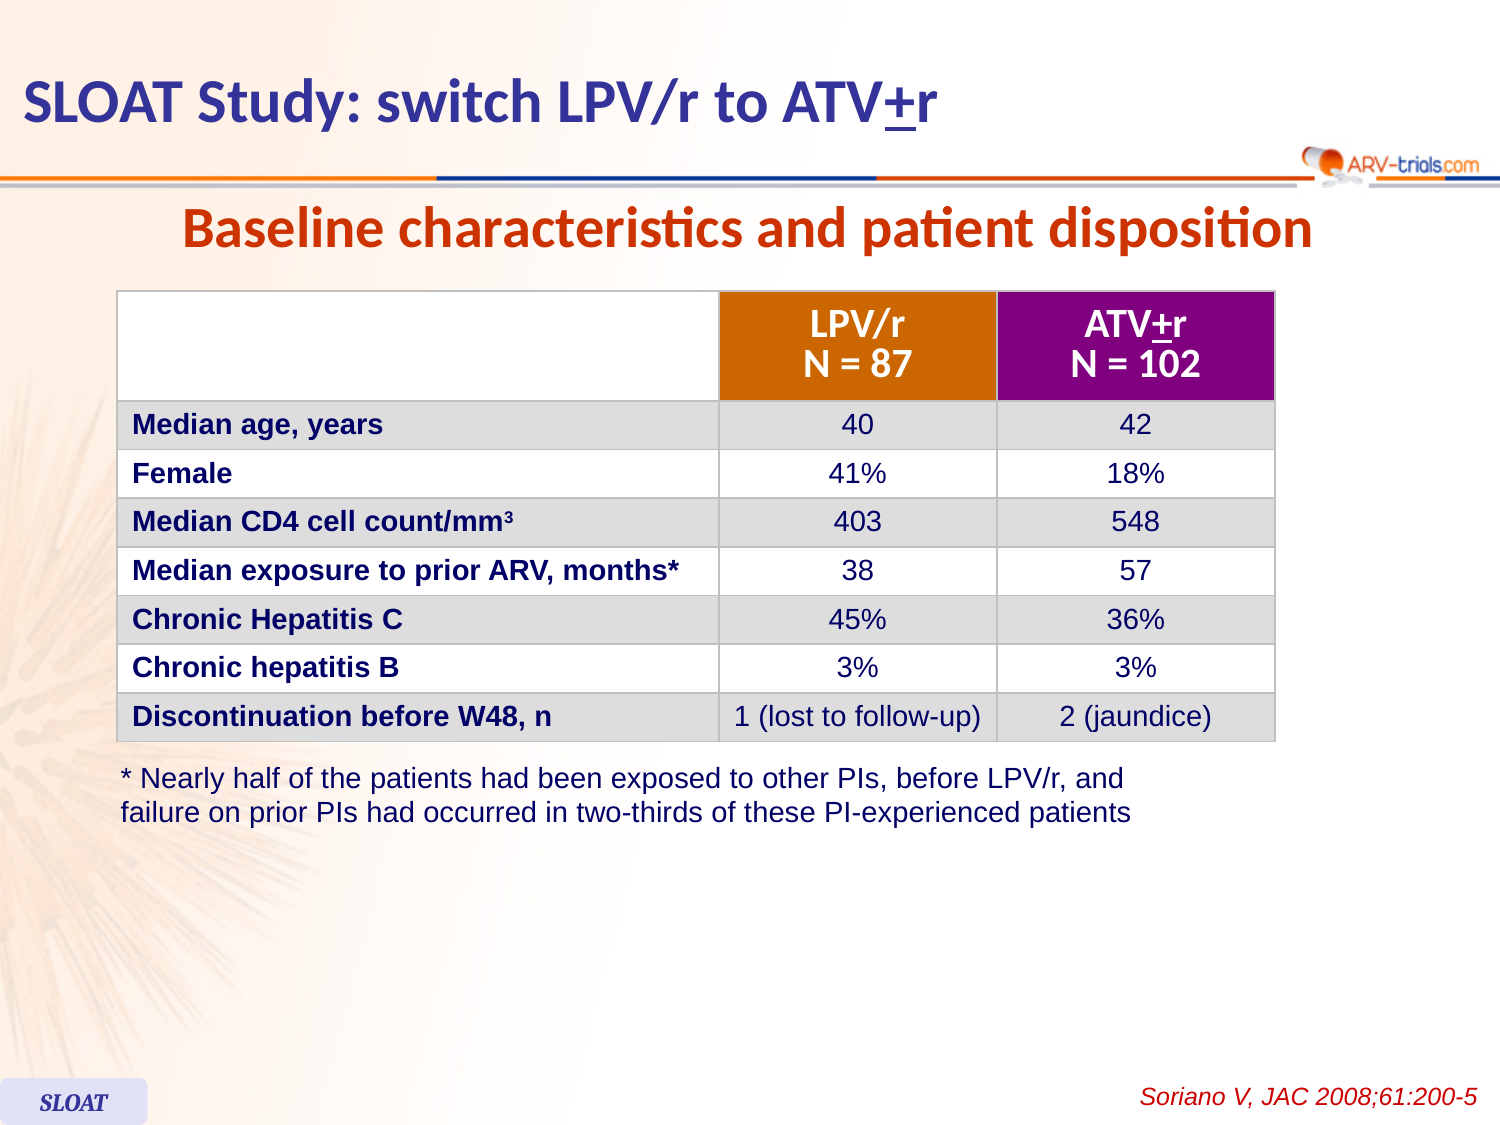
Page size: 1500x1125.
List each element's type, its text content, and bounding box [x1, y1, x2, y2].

title SLOAT Study: switch LPV/r to ATV+r [8, 7, 1353, 189]
table_cell Chronic Hepatitis C [118, 596, 718, 643]
table_cell 41% [720, 450, 996, 497]
table_cell 548 [998, 499, 1274, 546]
table_cell 3% [998, 645, 1274, 692]
table_cell Median exposure to prior ARV, months* [118, 548, 718, 595]
text_box * Nearly half of the patients had been exposed to other PIs, before LPV/r, and failure on prior PIs had occurred in two-thirds of these PI-experienced patients [105, 751, 1149, 837]
table_cell 18% [998, 450, 1274, 497]
table_cell Female [118, 450, 718, 497]
table_cell 45% [720, 596, 996, 643]
table_cell 38 [720, 548, 996, 595]
table_cell 40 [720, 402, 996, 449]
table_cell 57 [998, 548, 1274, 595]
table_header ATV+r N = 102 [998, 292, 1274, 400]
table_header LPV/r N = 87 [720, 292, 996, 400]
table_cell Discontinuation before W48, n [118, 694, 718, 741]
table_cell 3% [720, 645, 996, 692]
table_cell 36% [998, 596, 1274, 643]
table_cell Median CD4 cell count/mm3 [118, 499, 718, 546]
table_cell 1 (lost to follow-up) [720, 694, 996, 741]
table_header [118, 292, 718, 400]
table_cell 2 (jaundice) [998, 694, 1274, 741]
table_cell 42 [998, 402, 1274, 449]
text_box Baseline characteristics and patient disposition [131, 220, 1365, 267]
picture [0, 0, 1500, 1125]
table_cell 403 [720, 499, 996, 546]
table_cell Chronic hepatitis B [118, 645, 718, 692]
table_cell Median age, years [118, 402, 718, 449]
text_box SLOAT [0, 1077, 148, 1125]
text_box Soriano V, JAC 2008;61:200-5 [924, 1073, 1493, 1118]
